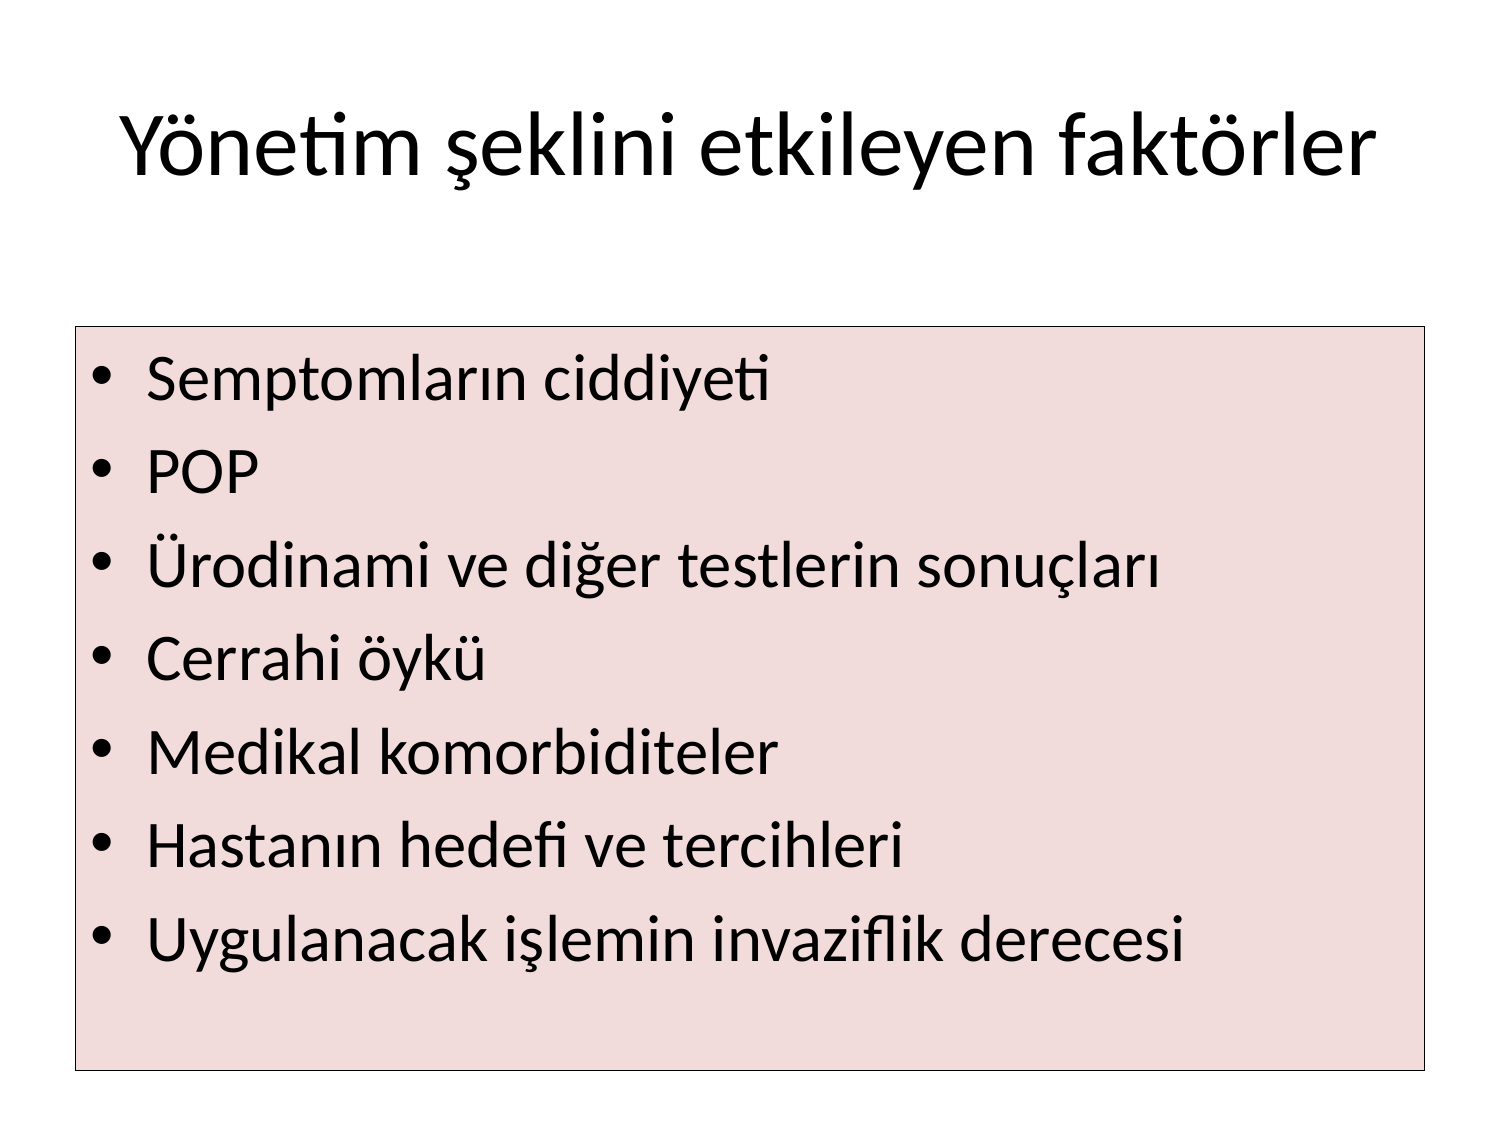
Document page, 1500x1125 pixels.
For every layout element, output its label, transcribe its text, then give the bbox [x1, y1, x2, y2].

list Semptomların ciddiyeti POP Ürodinami ve diğer testlerin sonuçları Cerrahi öykü Medikal komorbiditeler Hastanın hedefi ve tercihleri Uygulanacak işlemin invaziflik derecesi [75, 326, 1425, 1071]
title Yönetim şeklini etkileyen faktörler [75, 45, 1425, 233]
